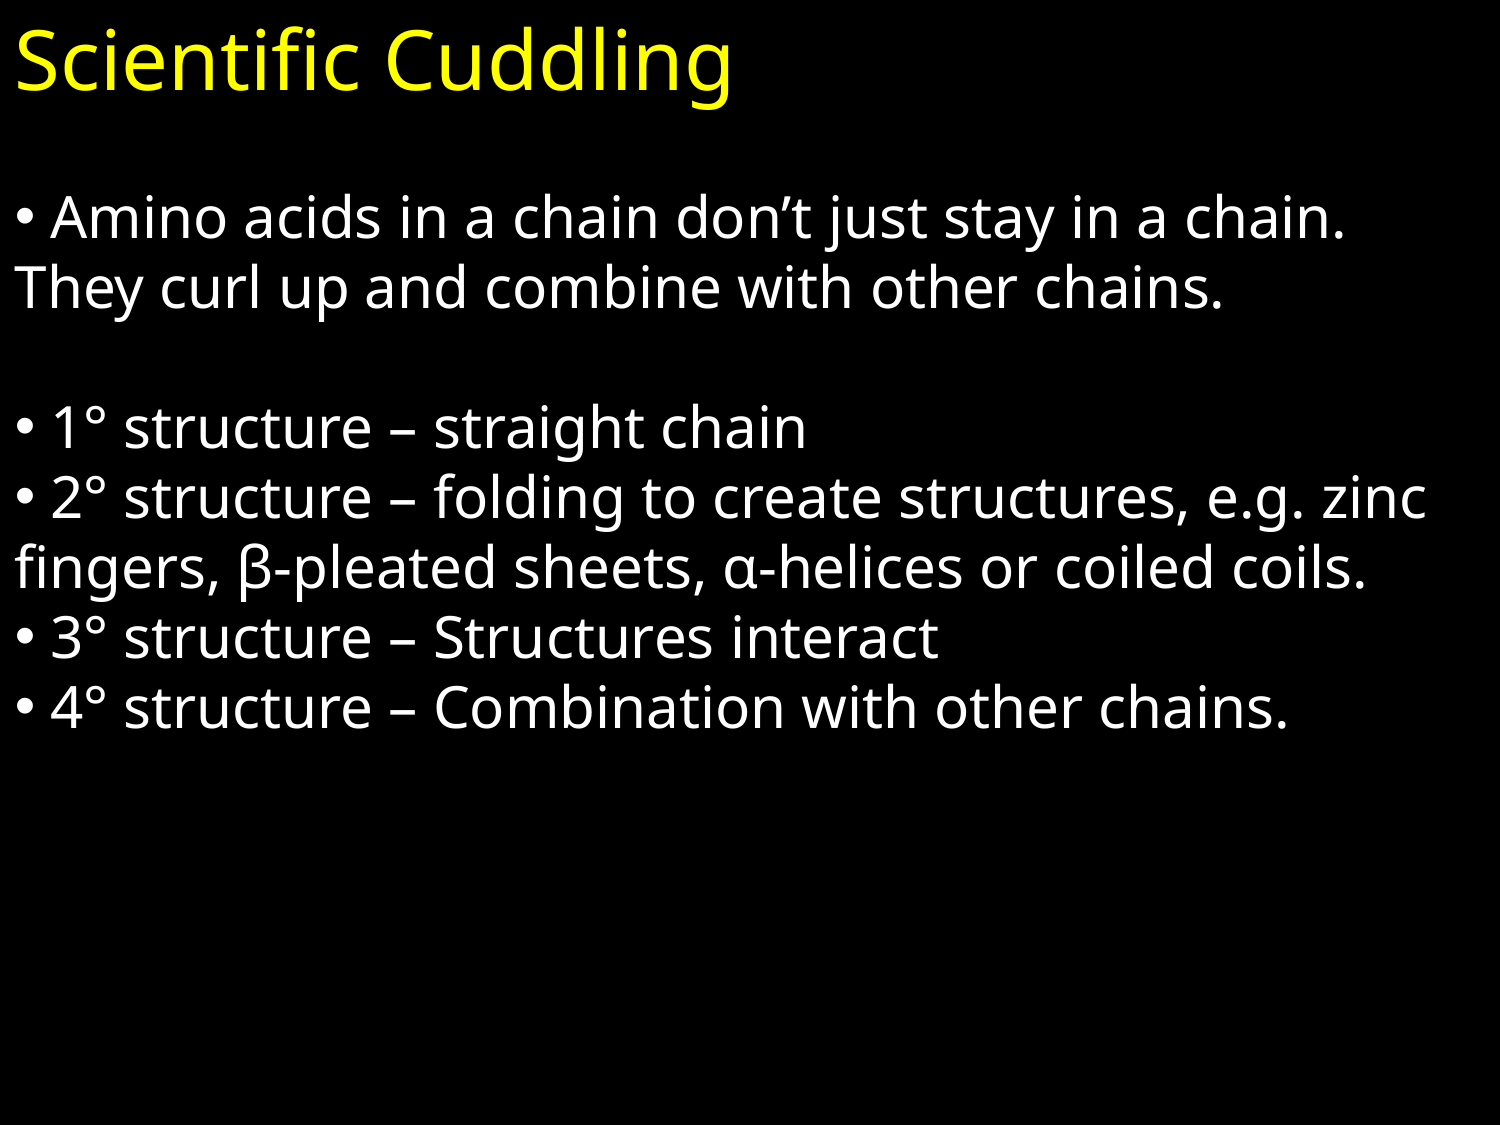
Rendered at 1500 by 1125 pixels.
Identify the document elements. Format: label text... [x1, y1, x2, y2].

text_box Amino acids in a chain don’t just stay in a chain. They curl up and combine with other chains. 1° structure – straight chain 2° structure – folding to create structures, e.g. zinc fingers, β-pleated sheets, α-helices or coiled coils. 3° structure – Structures interact 4° structure – Combination with other chains. [0, 172, 1500, 818]
text_box Scientific Cuddling [0, 0, 1500, 115]
